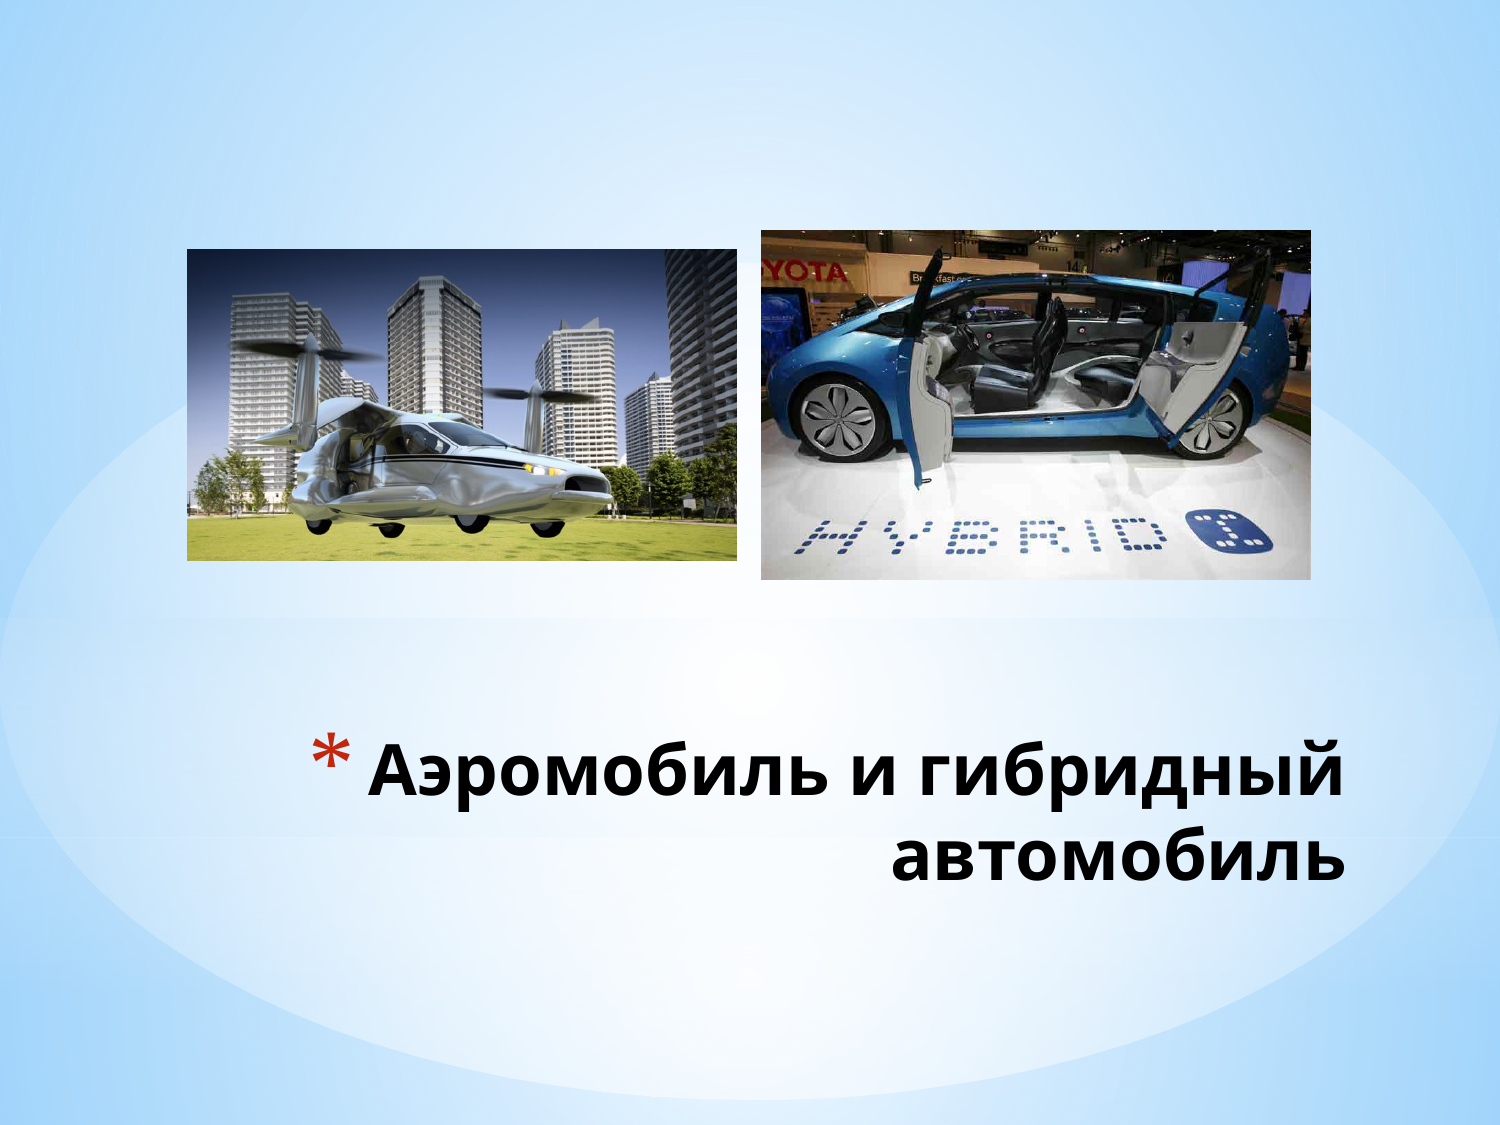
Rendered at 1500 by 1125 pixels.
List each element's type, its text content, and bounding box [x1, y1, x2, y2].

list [187, 249, 737, 561]
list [761, 230, 1312, 580]
title Аэромобиль и гибридный автомобиль [294, 717, 1363, 905]
